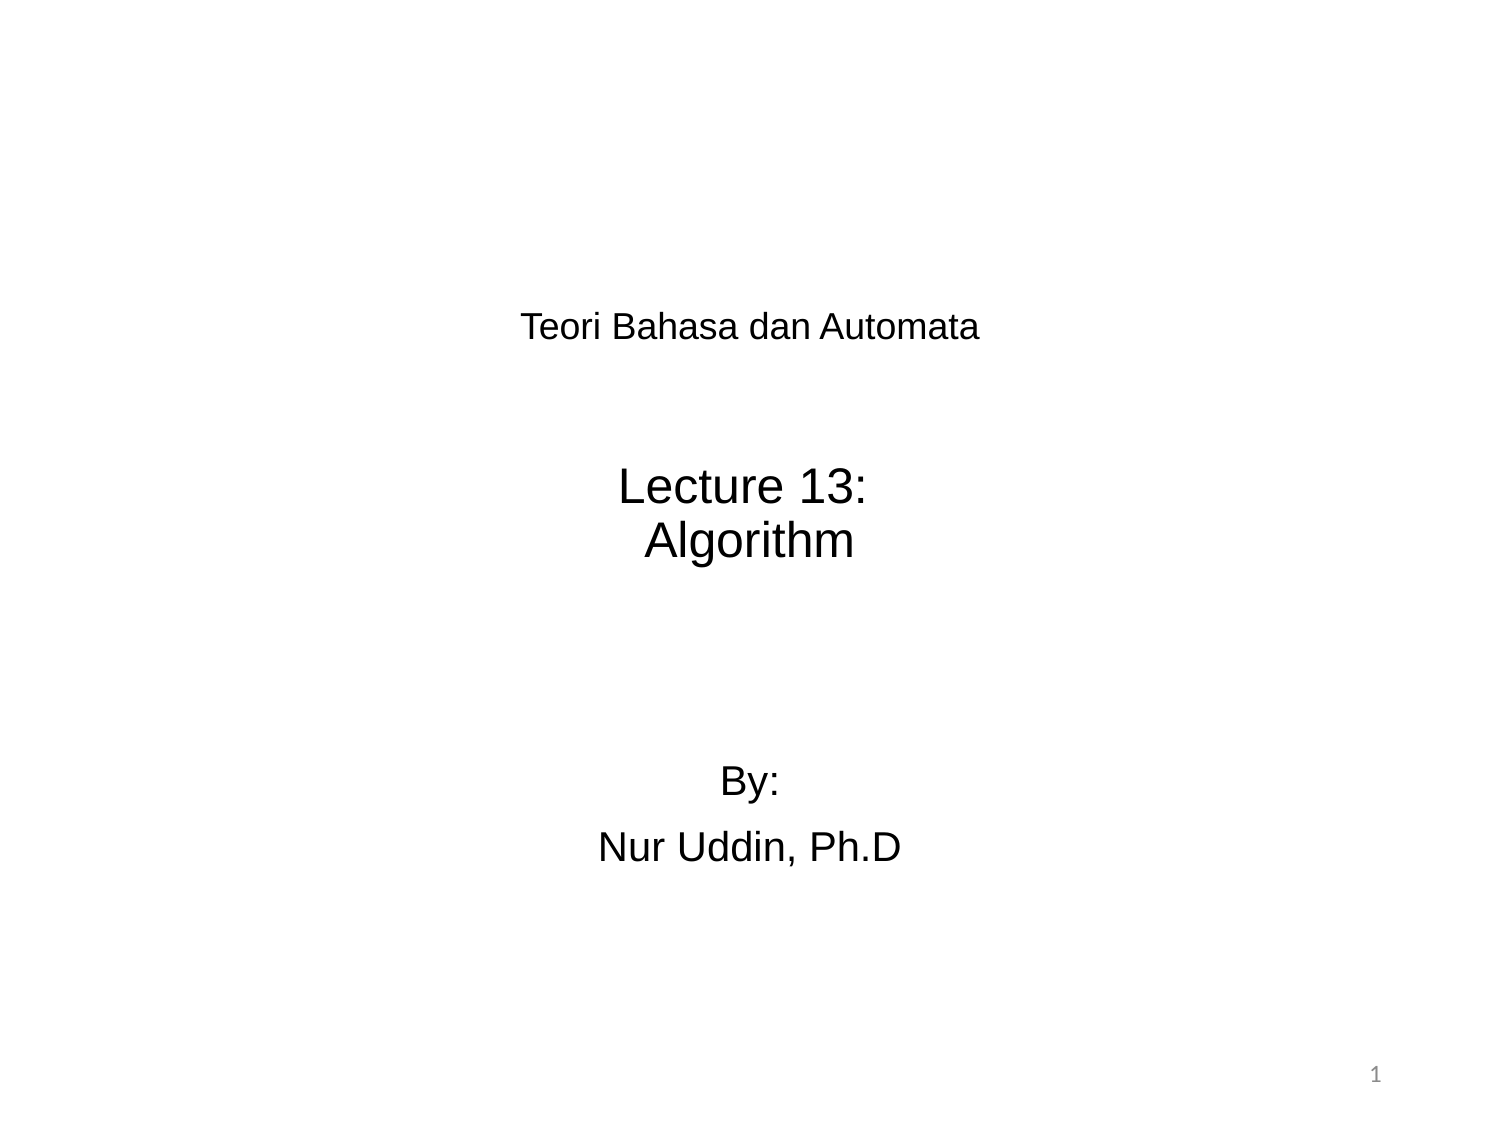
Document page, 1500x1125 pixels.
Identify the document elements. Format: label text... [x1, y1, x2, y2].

slide_number 1 [1059, 1042, 1397, 1103]
subtitle By: Nur Uddin, Ph.D [187, 680, 1313, 953]
title Teori Bahasa dan Automata Lecture 13: Algorithm [112, 184, 1388, 576]
